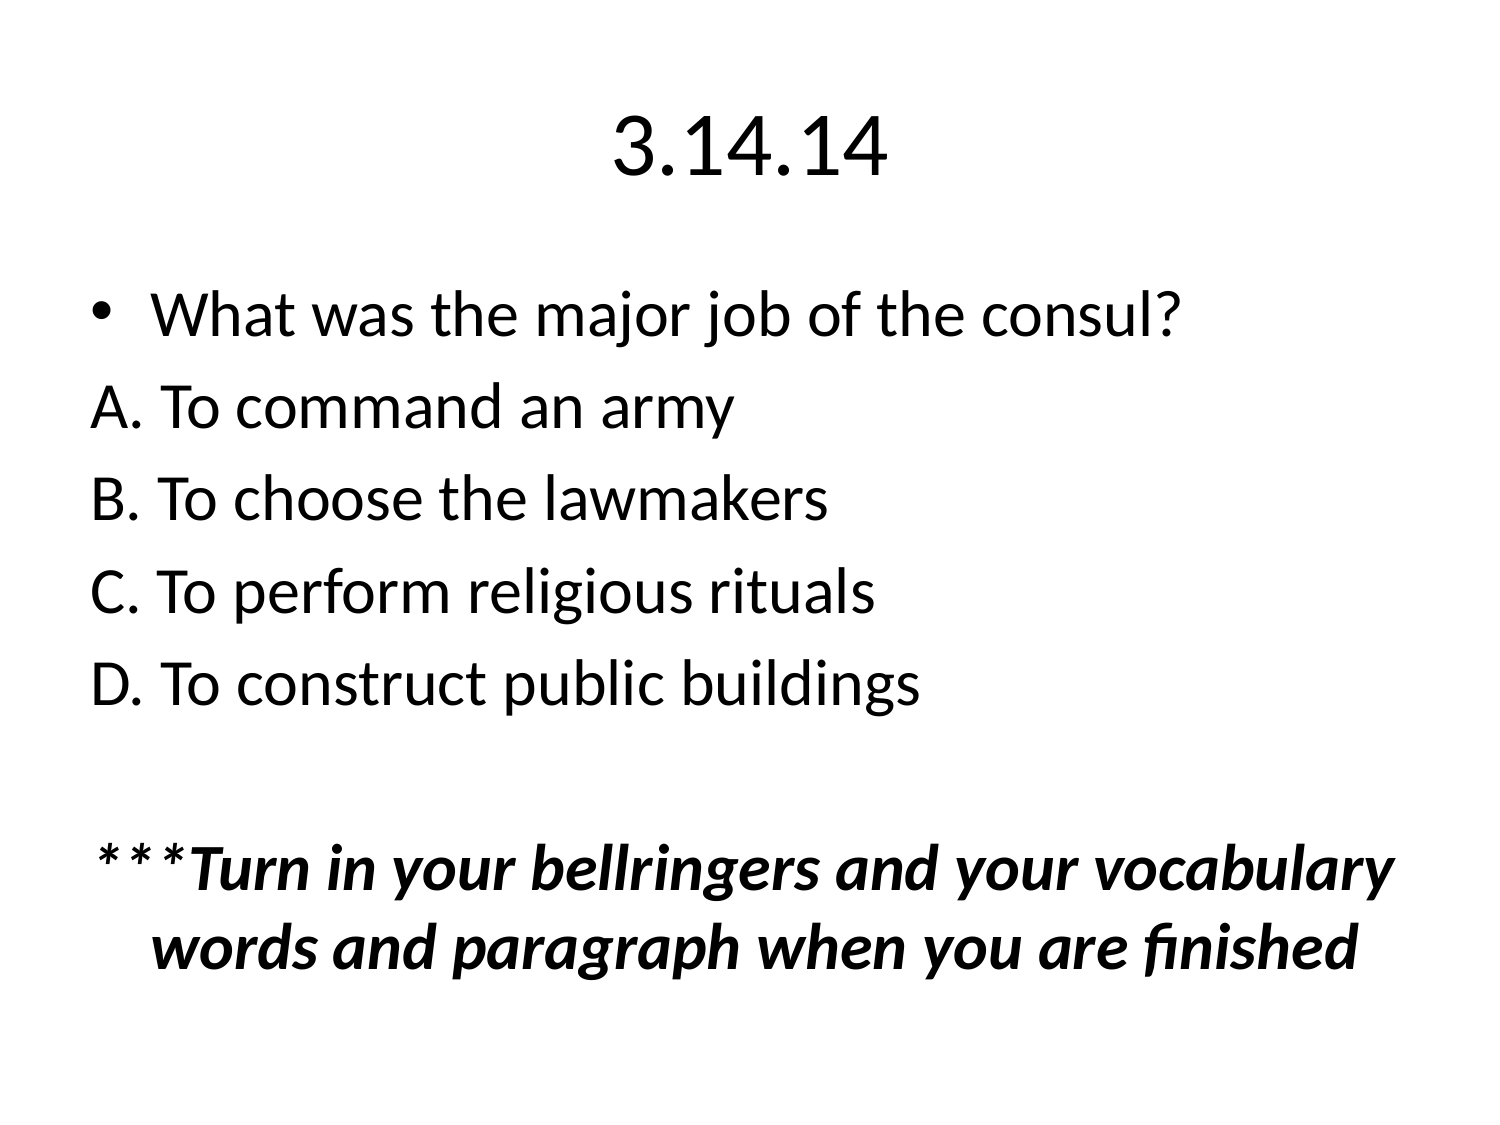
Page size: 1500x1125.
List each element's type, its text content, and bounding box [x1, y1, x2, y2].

title 3.14.14 [75, 45, 1425, 233]
list What was the major job of the consul? A. To command an army B. To choose the lawmakers C. To perform religious rituals D. To construct public buildings ***Turn in your bellringers and your vocabulary words and paragraph when you are finished [75, 262, 1425, 1005]
